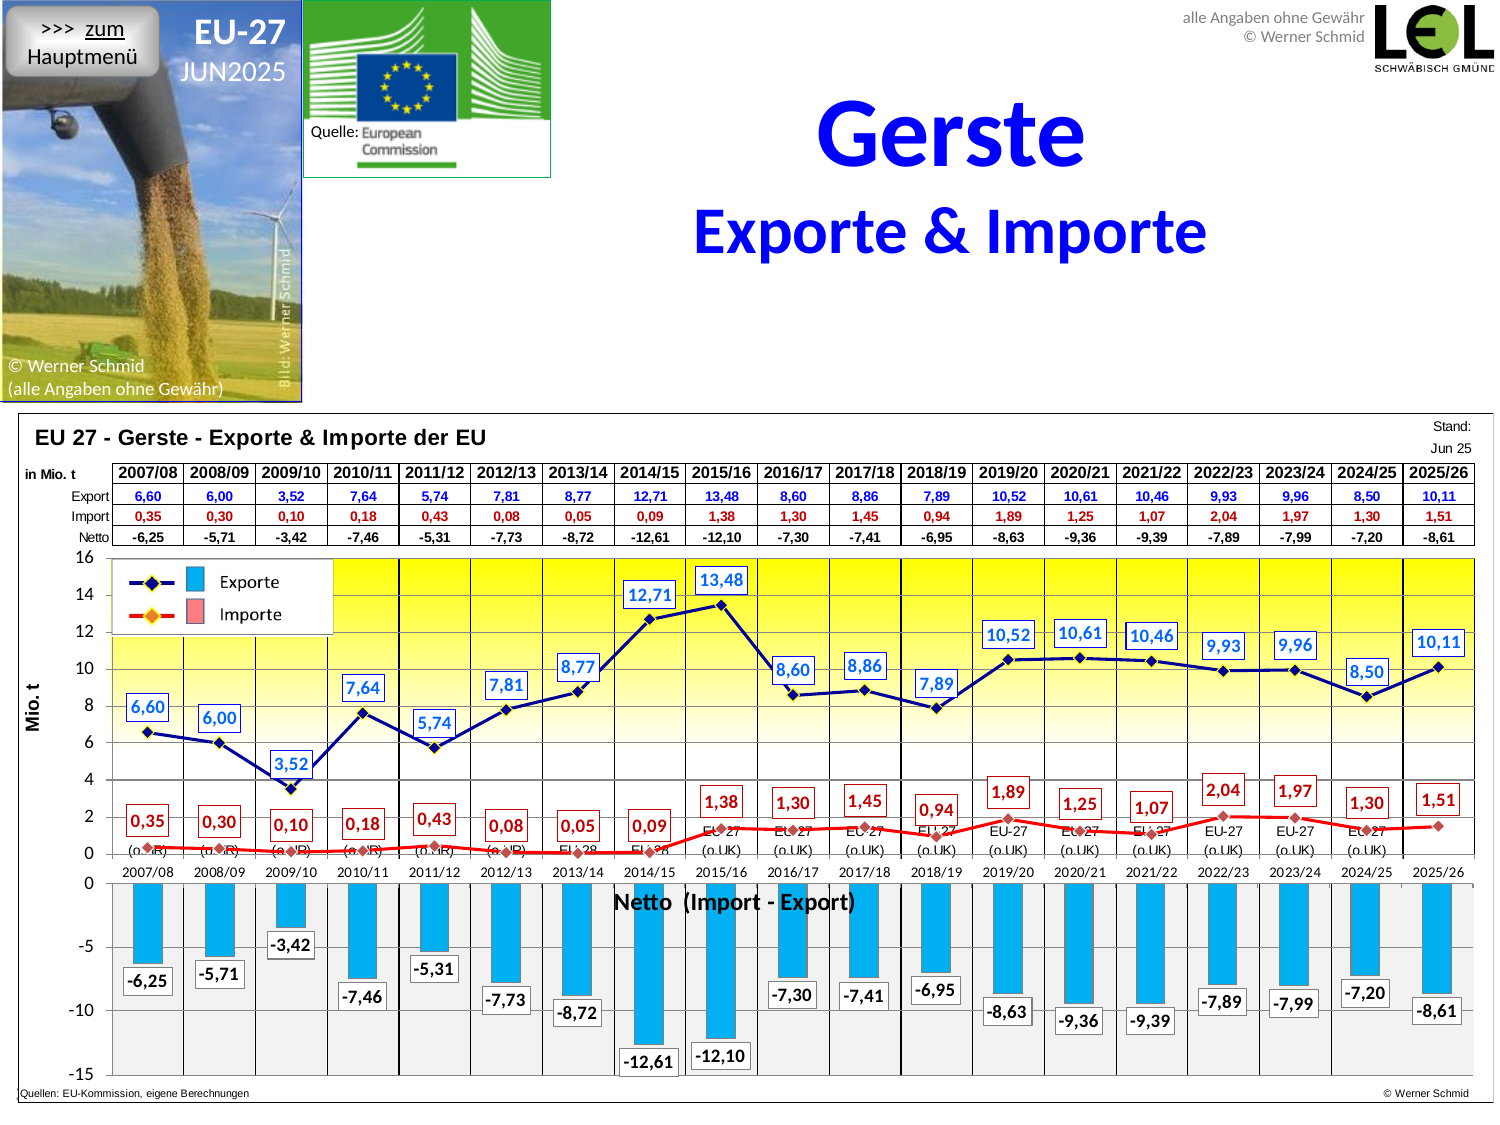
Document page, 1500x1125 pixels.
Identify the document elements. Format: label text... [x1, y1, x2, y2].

picture [17, 413, 1495, 1104]
picture [0, 0, 301, 401]
picture [304, 1, 550, 177]
picture [0, 0, 305, 403]
picture [1375, 5, 1495, 72]
text_box Gerste Exporte & Importe [679, 59, 1224, 274]
slide_number 37 [0, 1062, 350, 1123]
text_box >>> zum Hauptmenü [3, 3, 162, 79]
